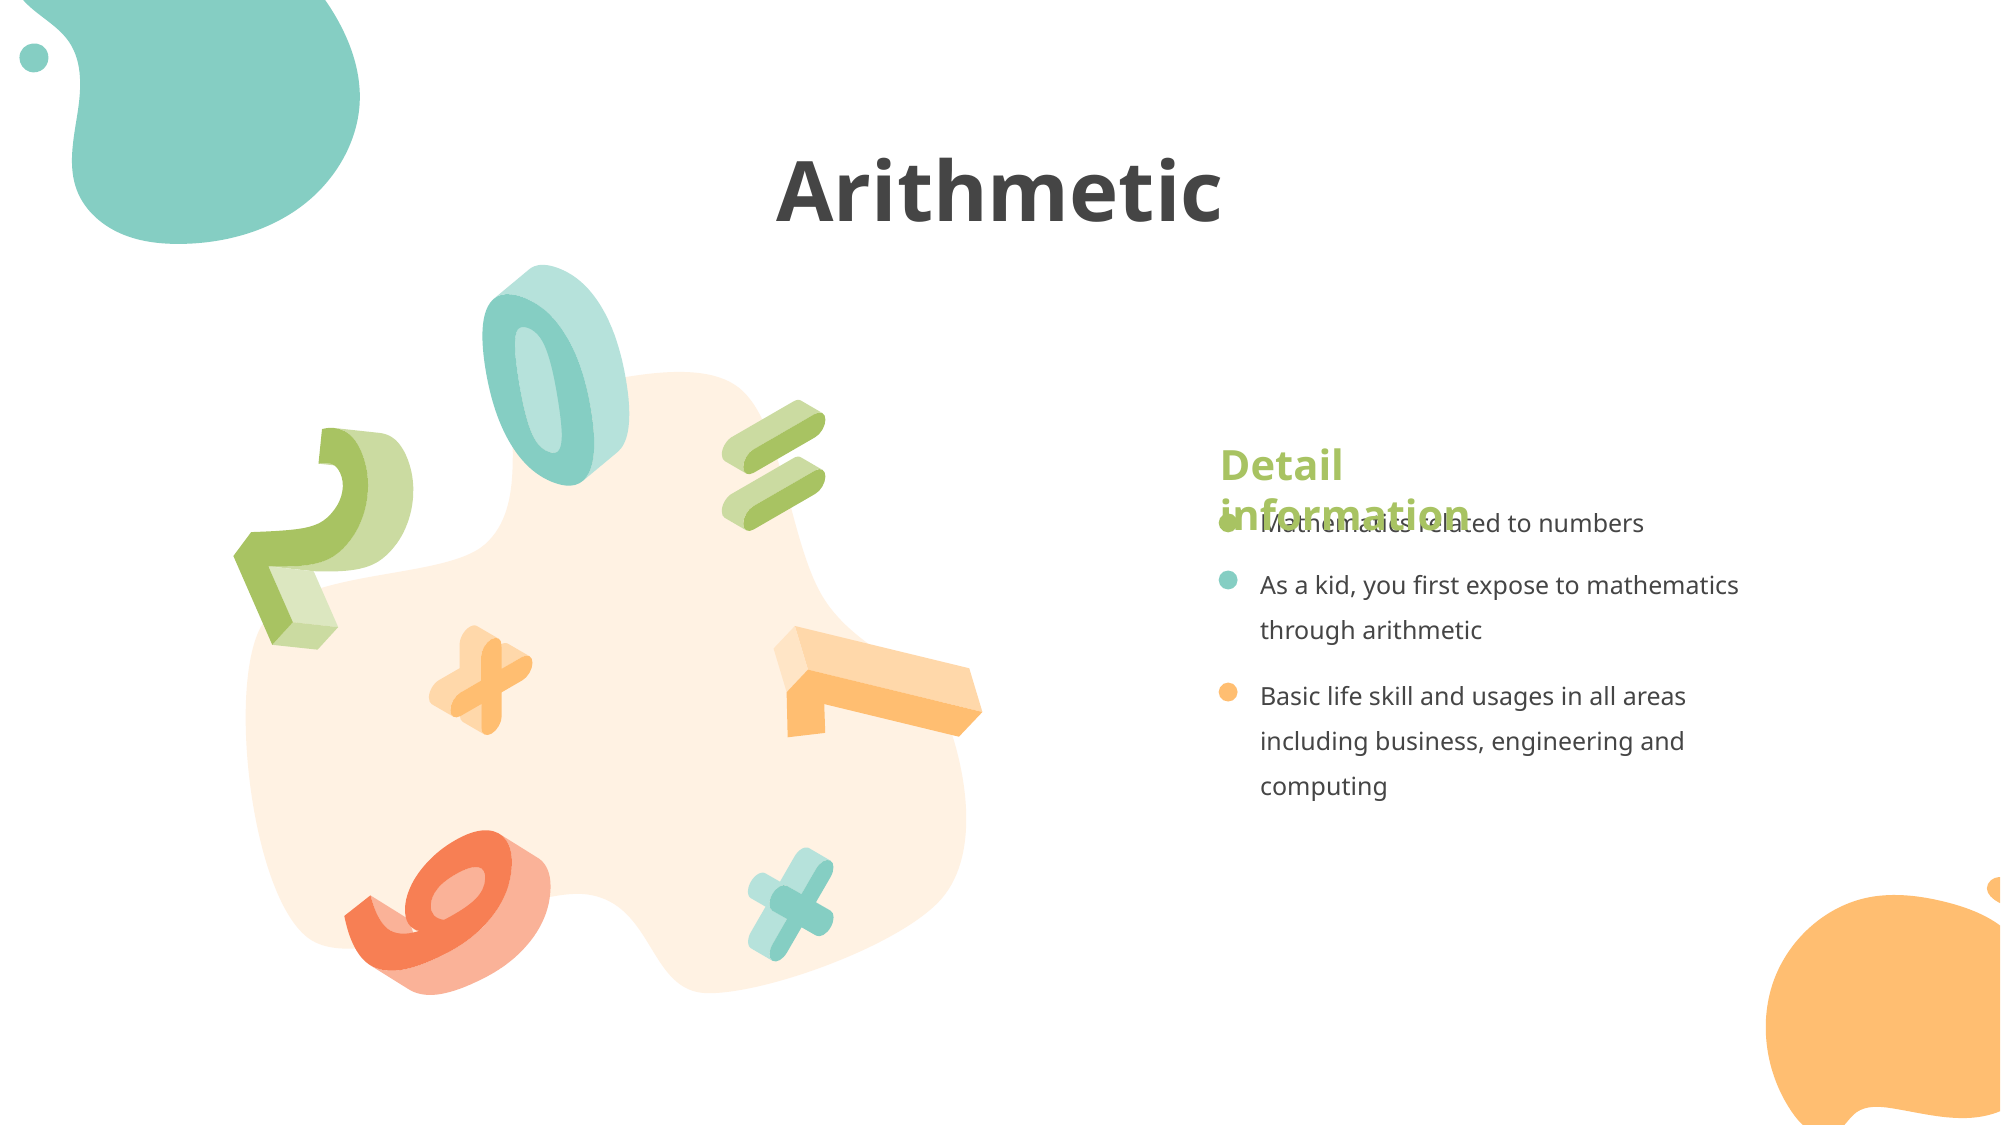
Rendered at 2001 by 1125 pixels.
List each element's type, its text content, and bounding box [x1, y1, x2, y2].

text_box As a kid, you first expose to mathematics through arithmetic [1245, 547, 1799, 652]
text_box [1217, 569, 1239, 591]
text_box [428, 625, 533, 735]
text_box [1217, 681, 1239, 703]
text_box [721, 399, 826, 531]
text_box Basic life skill and usages in all areas including business, engineering and computing [1245, 658, 1816, 808]
text_box Mathematics related to numbers [1616, 500, 1799, 545]
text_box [259, 416, 390, 655]
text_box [387, 813, 524, 1021]
text_box [1217, 512, 1239, 534]
list Arithmetic [437, 125, 1563, 250]
text_box Detail information [1204, 431, 1616, 546]
text_box [244, 370, 968, 995]
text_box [817, 592, 928, 811]
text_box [487, 263, 625, 487]
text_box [747, 847, 834, 962]
